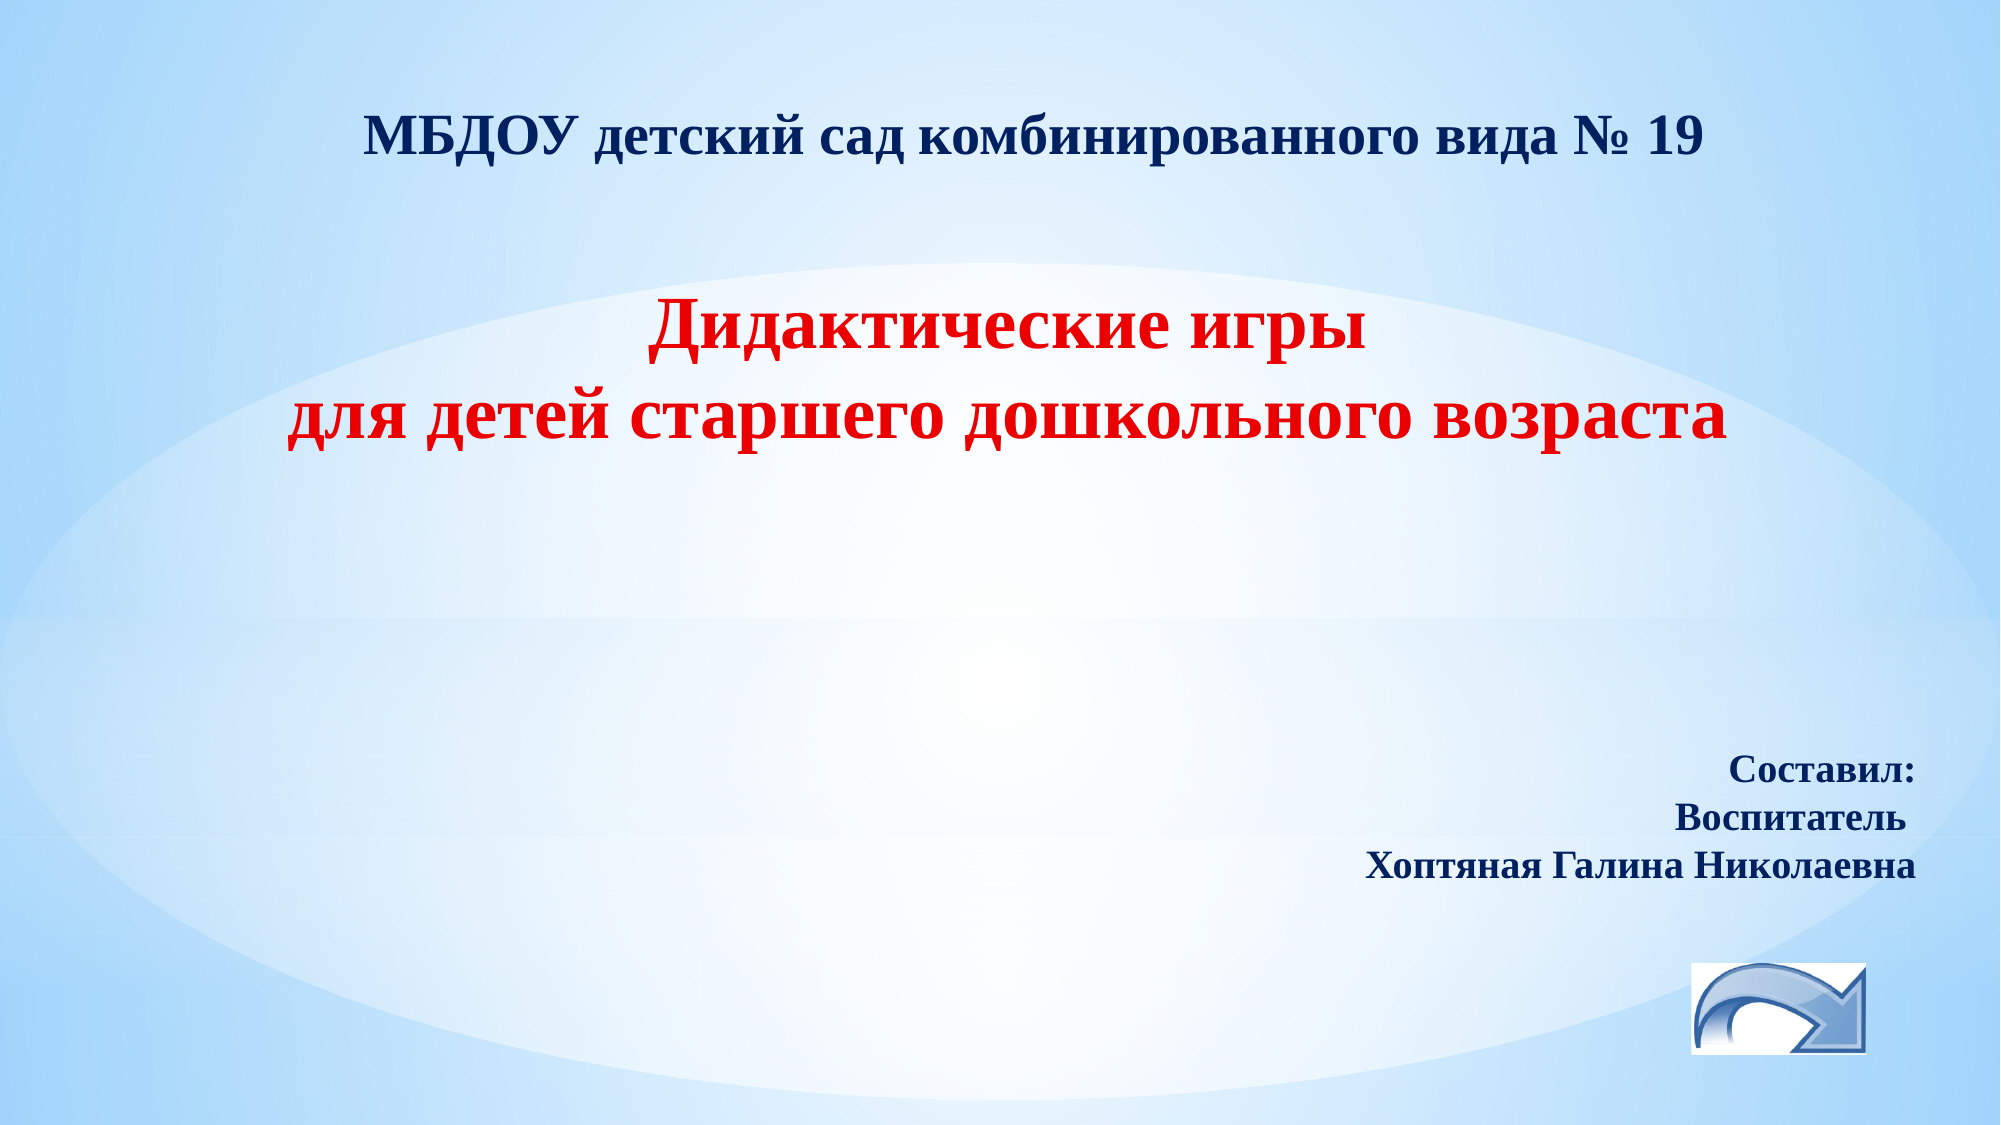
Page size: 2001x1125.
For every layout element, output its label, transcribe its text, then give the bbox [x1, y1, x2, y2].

title МБДОУ детский сад комбинированного вида № 19 [322, 88, 1747, 205]
picture [1691, 963, 1867, 1055]
text_box Составил: Воспитатель Хоптяная Галина Николаевна [1015, 734, 1932, 896]
text_box Дидактические игры для детей старшего дошкольного возраста [218, 266, 1798, 473]
